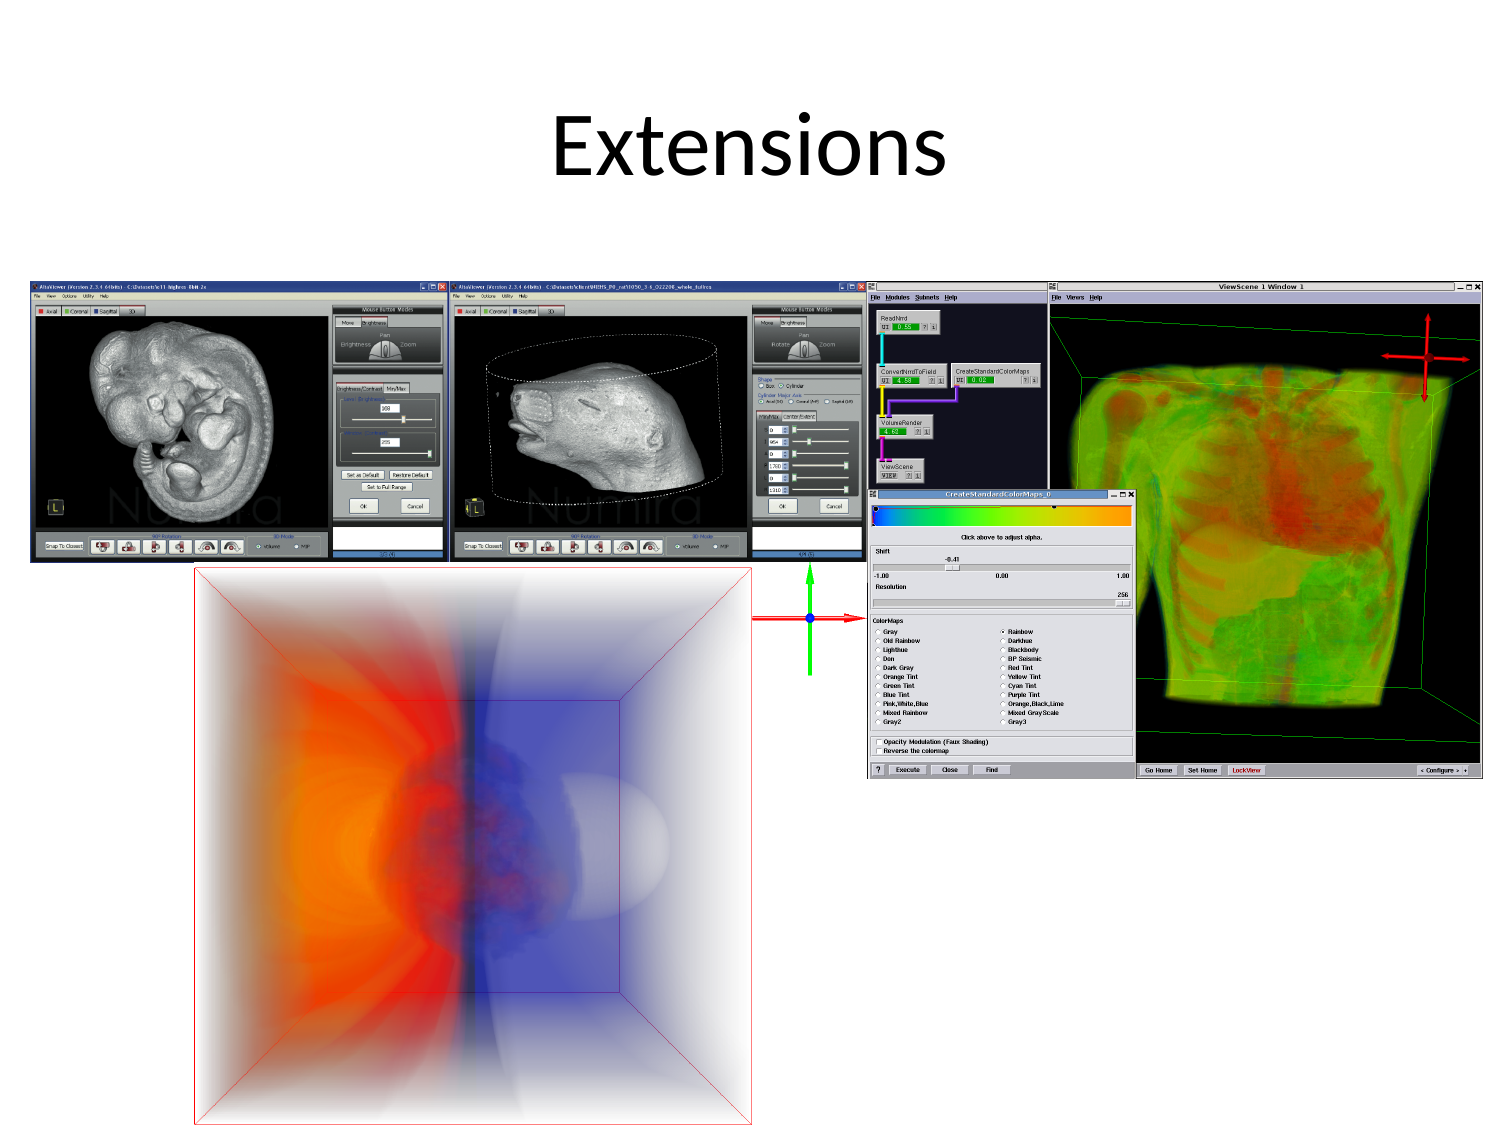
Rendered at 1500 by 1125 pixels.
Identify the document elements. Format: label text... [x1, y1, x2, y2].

title Extensions [75, 45, 1425, 233]
picture [30, 281, 1483, 1125]
